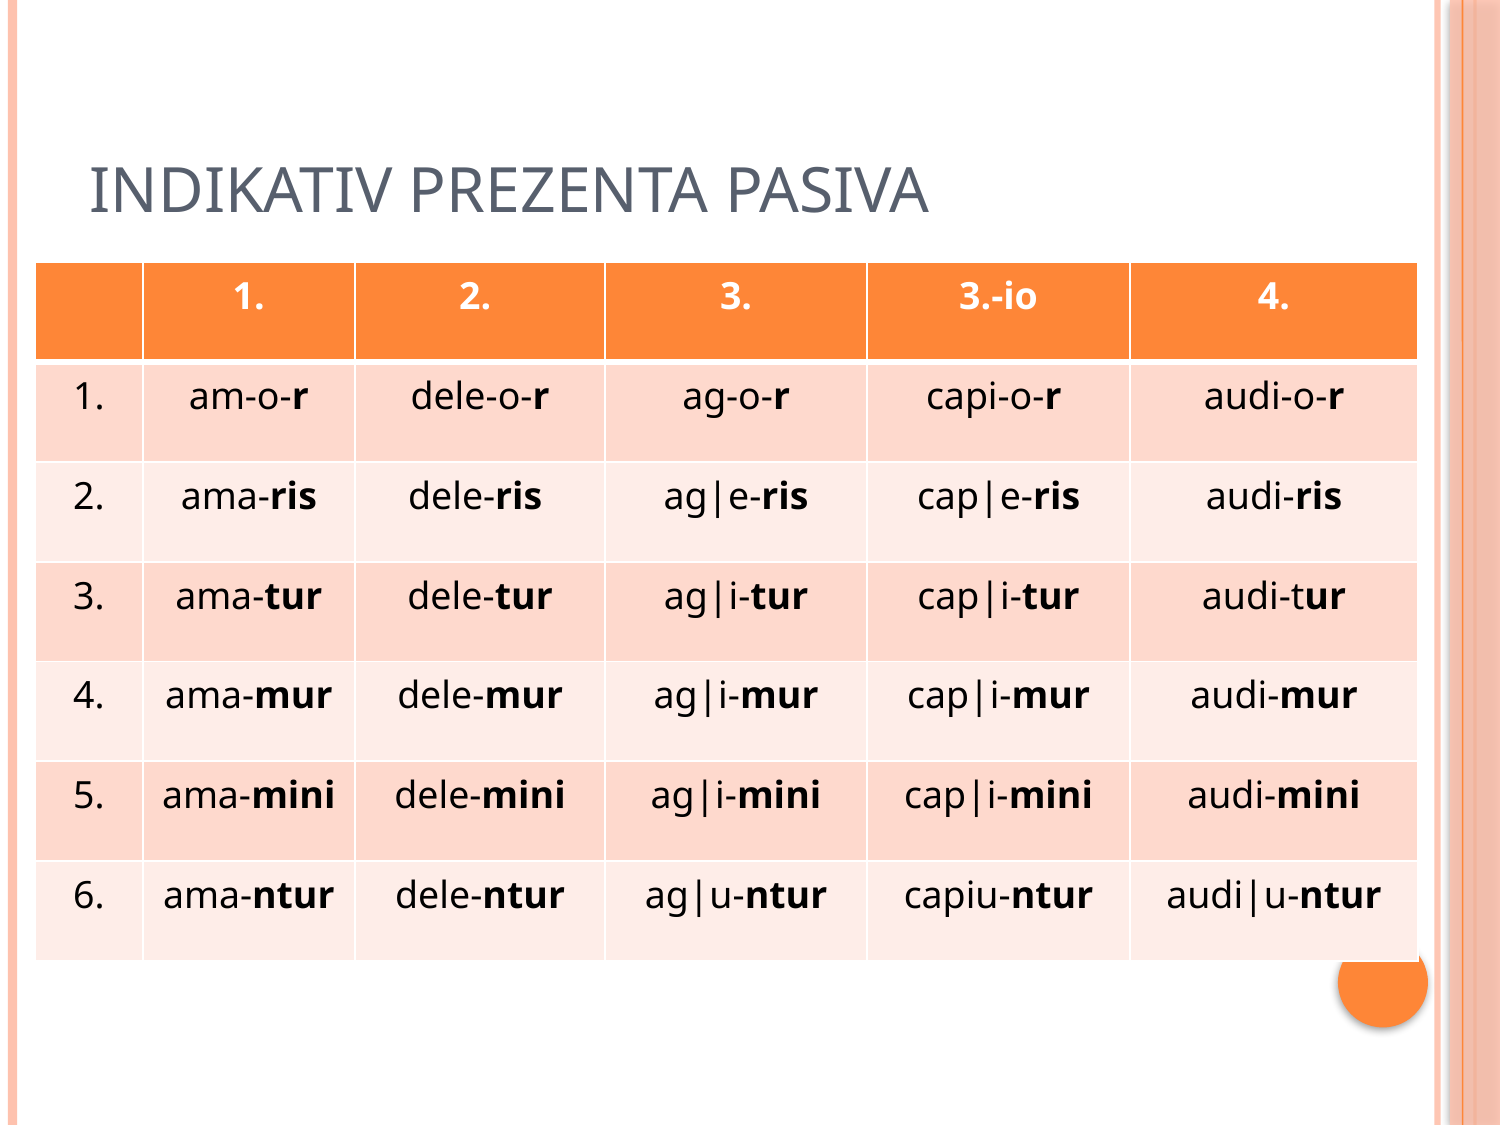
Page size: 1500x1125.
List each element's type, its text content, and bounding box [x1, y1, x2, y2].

table_header 3.-io [868, 263, 1129, 359]
table_cell dele-o-r [356, 365, 604, 461]
table_cell 6. [36, 862, 142, 960]
table_cell ag|i-tur [606, 563, 866, 661]
table_header 1. [144, 263, 354, 359]
table_cell ag|e-ris [606, 463, 866, 561]
table_header 2. [356, 263, 604, 359]
table_cell capiu-ntur [868, 862, 1129, 960]
table_cell dele-mini [356, 762, 604, 860]
table_cell cap|e-ris [868, 463, 1129, 561]
table_cell ag|u-ntur [606, 862, 866, 960]
table_cell audi-o-r [1131, 365, 1417, 461]
table_cell audi-mini [1131, 762, 1417, 860]
table_cell ama-ris [144, 463, 354, 561]
table_cell am-o-r [144, 365, 354, 461]
table_header 3. [606, 263, 866, 359]
table_cell cap|i-tur [868, 563, 1129, 661]
table_cell 2. [36, 463, 142, 561]
table_cell ama-ntur [144, 862, 354, 960]
table_cell 4. [36, 662, 142, 760]
table_cell ag|i-mini [606, 762, 866, 860]
title Indikativ prezenta pasiva [75, 45, 1300, 233]
table_cell dele-tur [356, 563, 604, 661]
table_cell dele-ris [356, 463, 604, 561]
table_cell audi-mur [1131, 662, 1417, 760]
table_cell audi-tur [1131, 563, 1417, 661]
table_cell dele-mur [356, 662, 604, 760]
table_cell ama-mur [144, 662, 354, 760]
table_cell 3. [36, 563, 142, 661]
table_cell 1. [36, 365, 142, 461]
table_cell audi|u-ntur [1131, 862, 1417, 960]
table_header 4. [1131, 263, 1417, 359]
table_cell cap|i-mur [868, 662, 1129, 760]
table_cell ama-tur [144, 563, 354, 661]
table_cell dele-ntur [356, 862, 604, 960]
table_cell capi-o-r [868, 365, 1129, 461]
table_cell ag-o-r [606, 365, 866, 461]
table_cell cap|i-mini [868, 762, 1129, 860]
table_cell audi-ris [1131, 463, 1417, 561]
table_header [36, 263, 142, 359]
table_cell ag|i-mur [606, 662, 866, 760]
table_cell 5. [36, 762, 142, 860]
table_cell ama-mini [144, 762, 354, 860]
